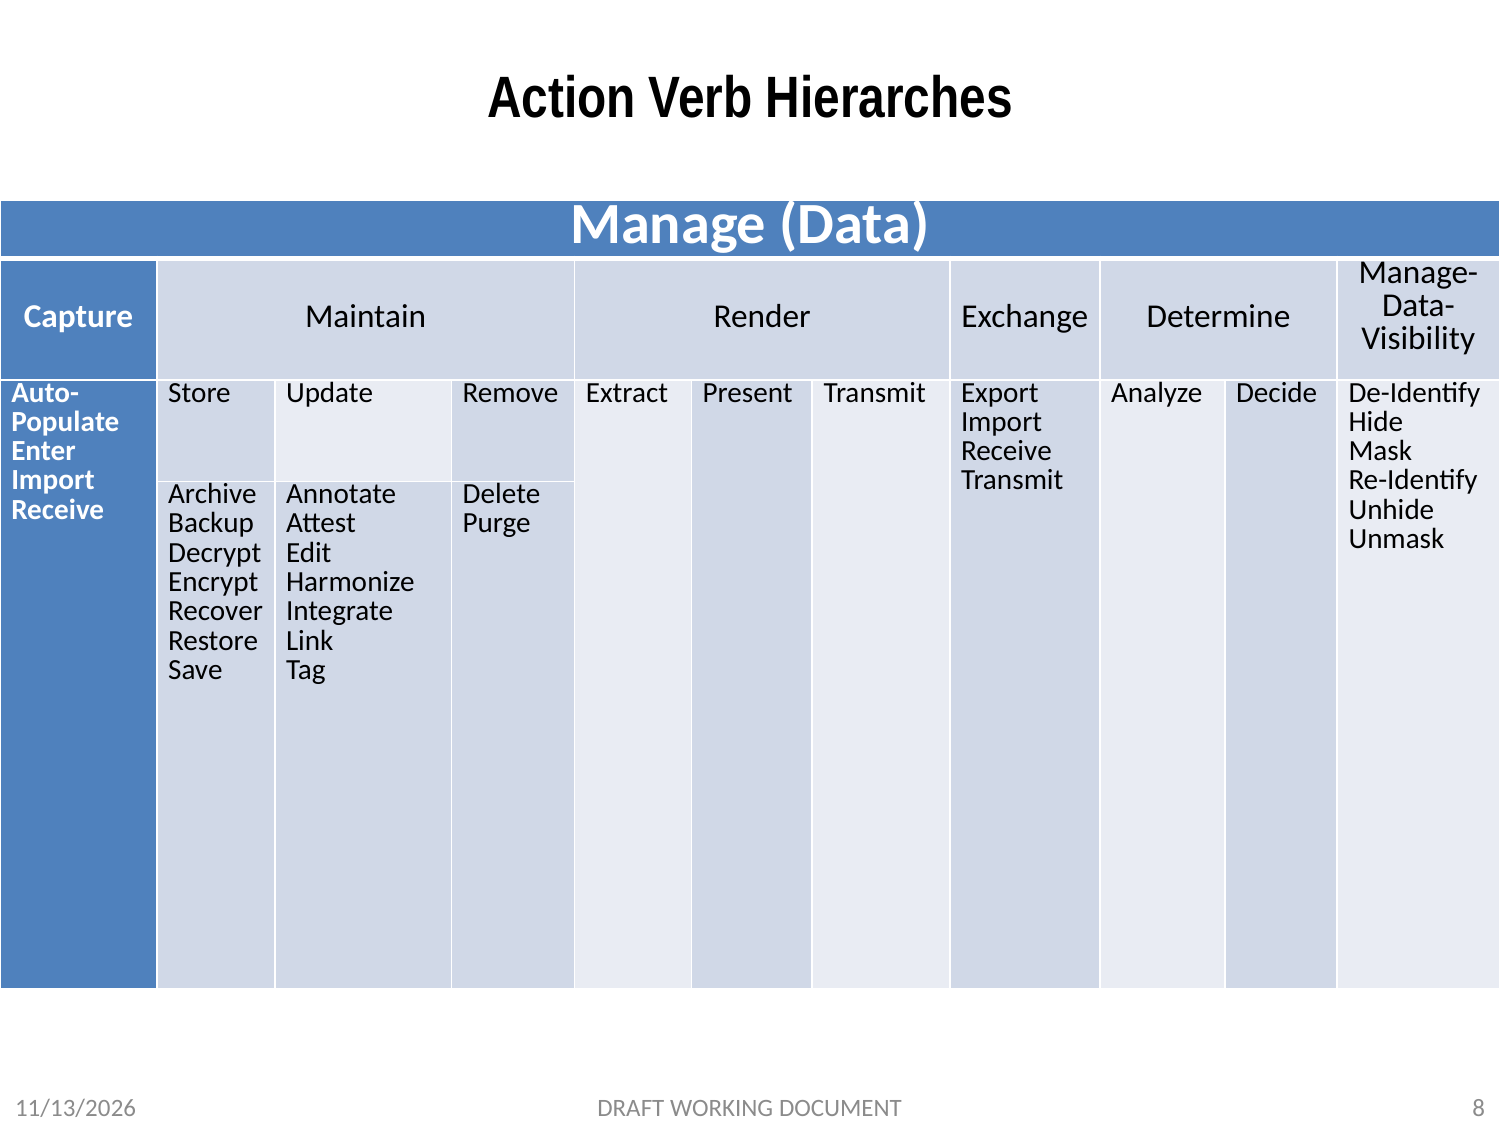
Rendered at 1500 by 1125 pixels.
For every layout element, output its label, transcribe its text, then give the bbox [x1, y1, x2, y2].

table_cell Render [575, 261, 949, 379]
table_cell Remove [452, 381, 574, 481]
table_cell Present [692, 381, 811, 988]
table_cell Analyze [1101, 381, 1224, 988]
table_cell Exchange [951, 261, 1099, 379]
title Action Verb Hierarches [74, 0, 1426, 188]
table_cell Store [158, 381, 274, 481]
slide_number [0, 1087, 350, 1125]
table_cell Extract [575, 381, 691, 988]
table_cell Capture [1, 261, 156, 379]
table_cell Auto-Populate Enter Import Receive [1, 381, 156, 988]
table_cell Manage-Data-Visibility [1338, 261, 1499, 379]
footer DRAFT WORKING DOCUMENT [512, 1087, 988, 1125]
table_cell De-Identify Hide Mask Re-Identify Unhide Unmask [1338, 381, 1499, 988]
table_cell Determine [1101, 261, 1336, 379]
table_cell Update [276, 381, 451, 481]
table_cell Archive Backup Decrypt Encrypt Recover Restore Save [158, 482, 274, 988]
table_cell Transmit [813, 381, 949, 988]
table_cell Decide [1226, 381, 1336, 988]
table_header Manage (Data) [1, 201, 1499, 256]
table_cell Delete Purge [452, 482, 574, 988]
slide_number 8 [1149, 1087, 1500, 1125]
table_cell Maintain [158, 261, 574, 379]
table_cell Annotate Attest Edit Harmonize Integrate Link Tag [276, 482, 451, 988]
table_cell Export Import Receive Transmit [951, 381, 1099, 988]
